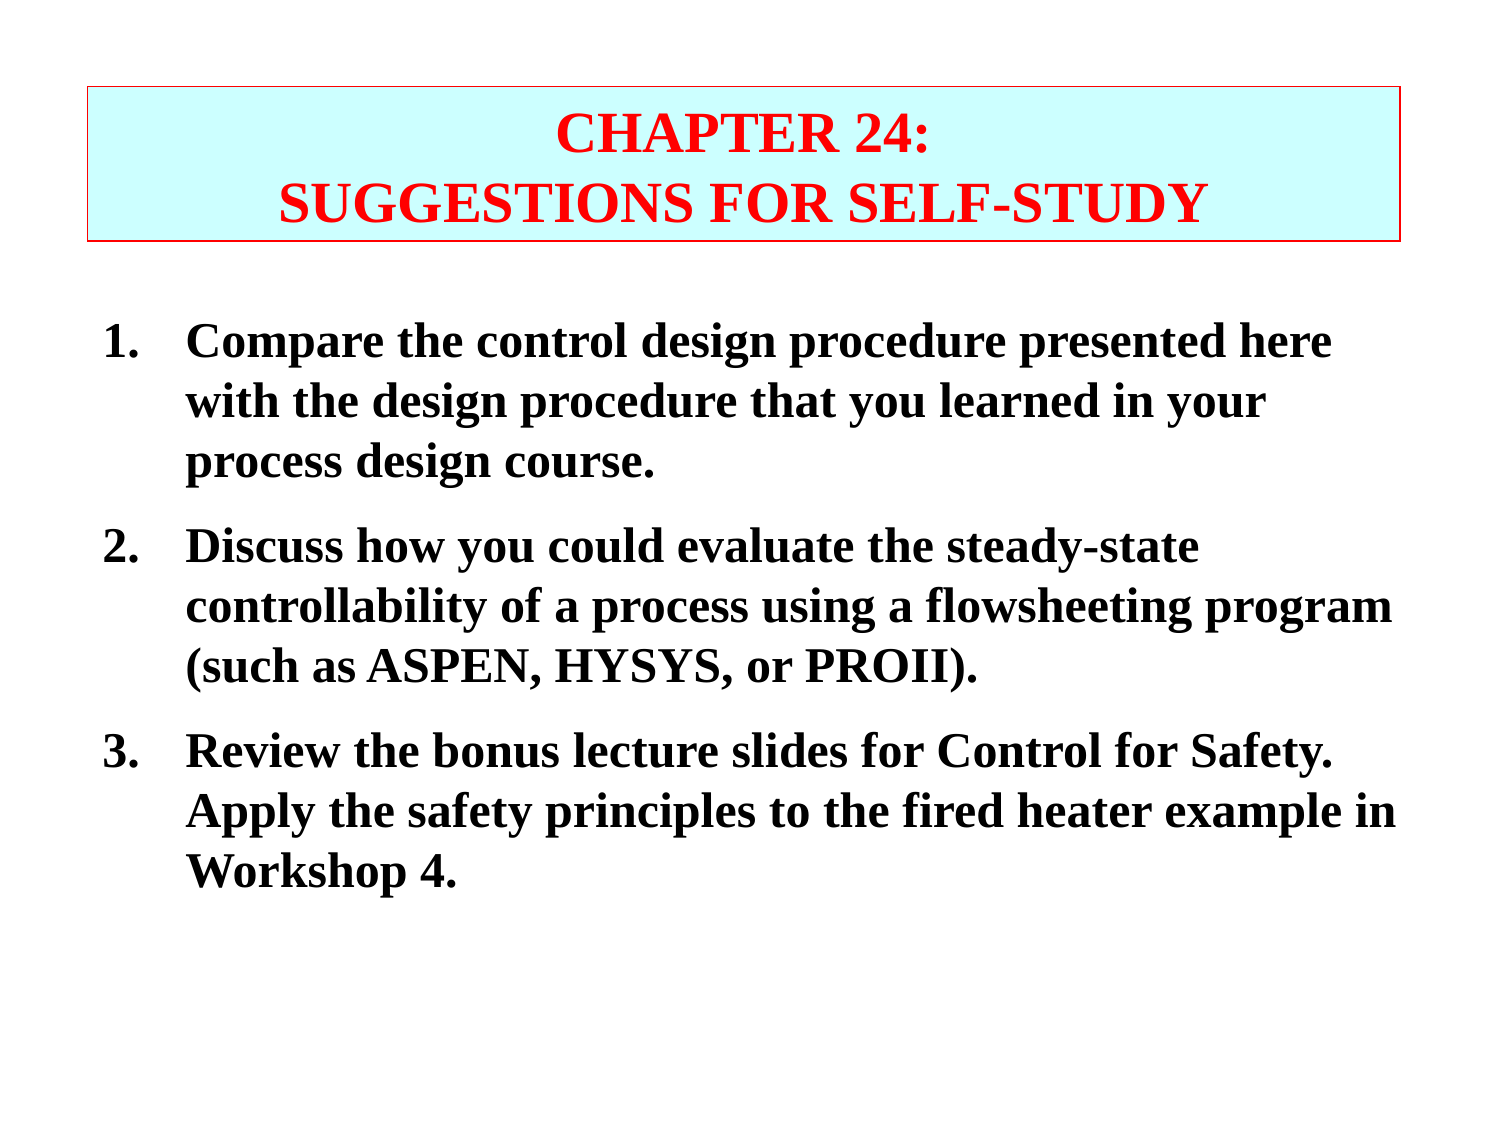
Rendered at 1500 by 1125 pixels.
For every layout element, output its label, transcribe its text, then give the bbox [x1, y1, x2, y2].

text_box 1. Compare the control design procedure presented here with the design procedure that you learned in your process design course. 2. Discuss how you could evaluate the steady-state controllability of a process using a flowsheeting program (such as ASPEN, HYSYS, or PROII). 3. Review the bonus lecture slides for Control for Safety. Apply the safety principles to the fired heater example in Workshop 4. [87, 299, 1413, 990]
text_box CHAPTER 24: SUGGESTIONS FOR SELF-STUDY [87, 86, 1400, 242]
